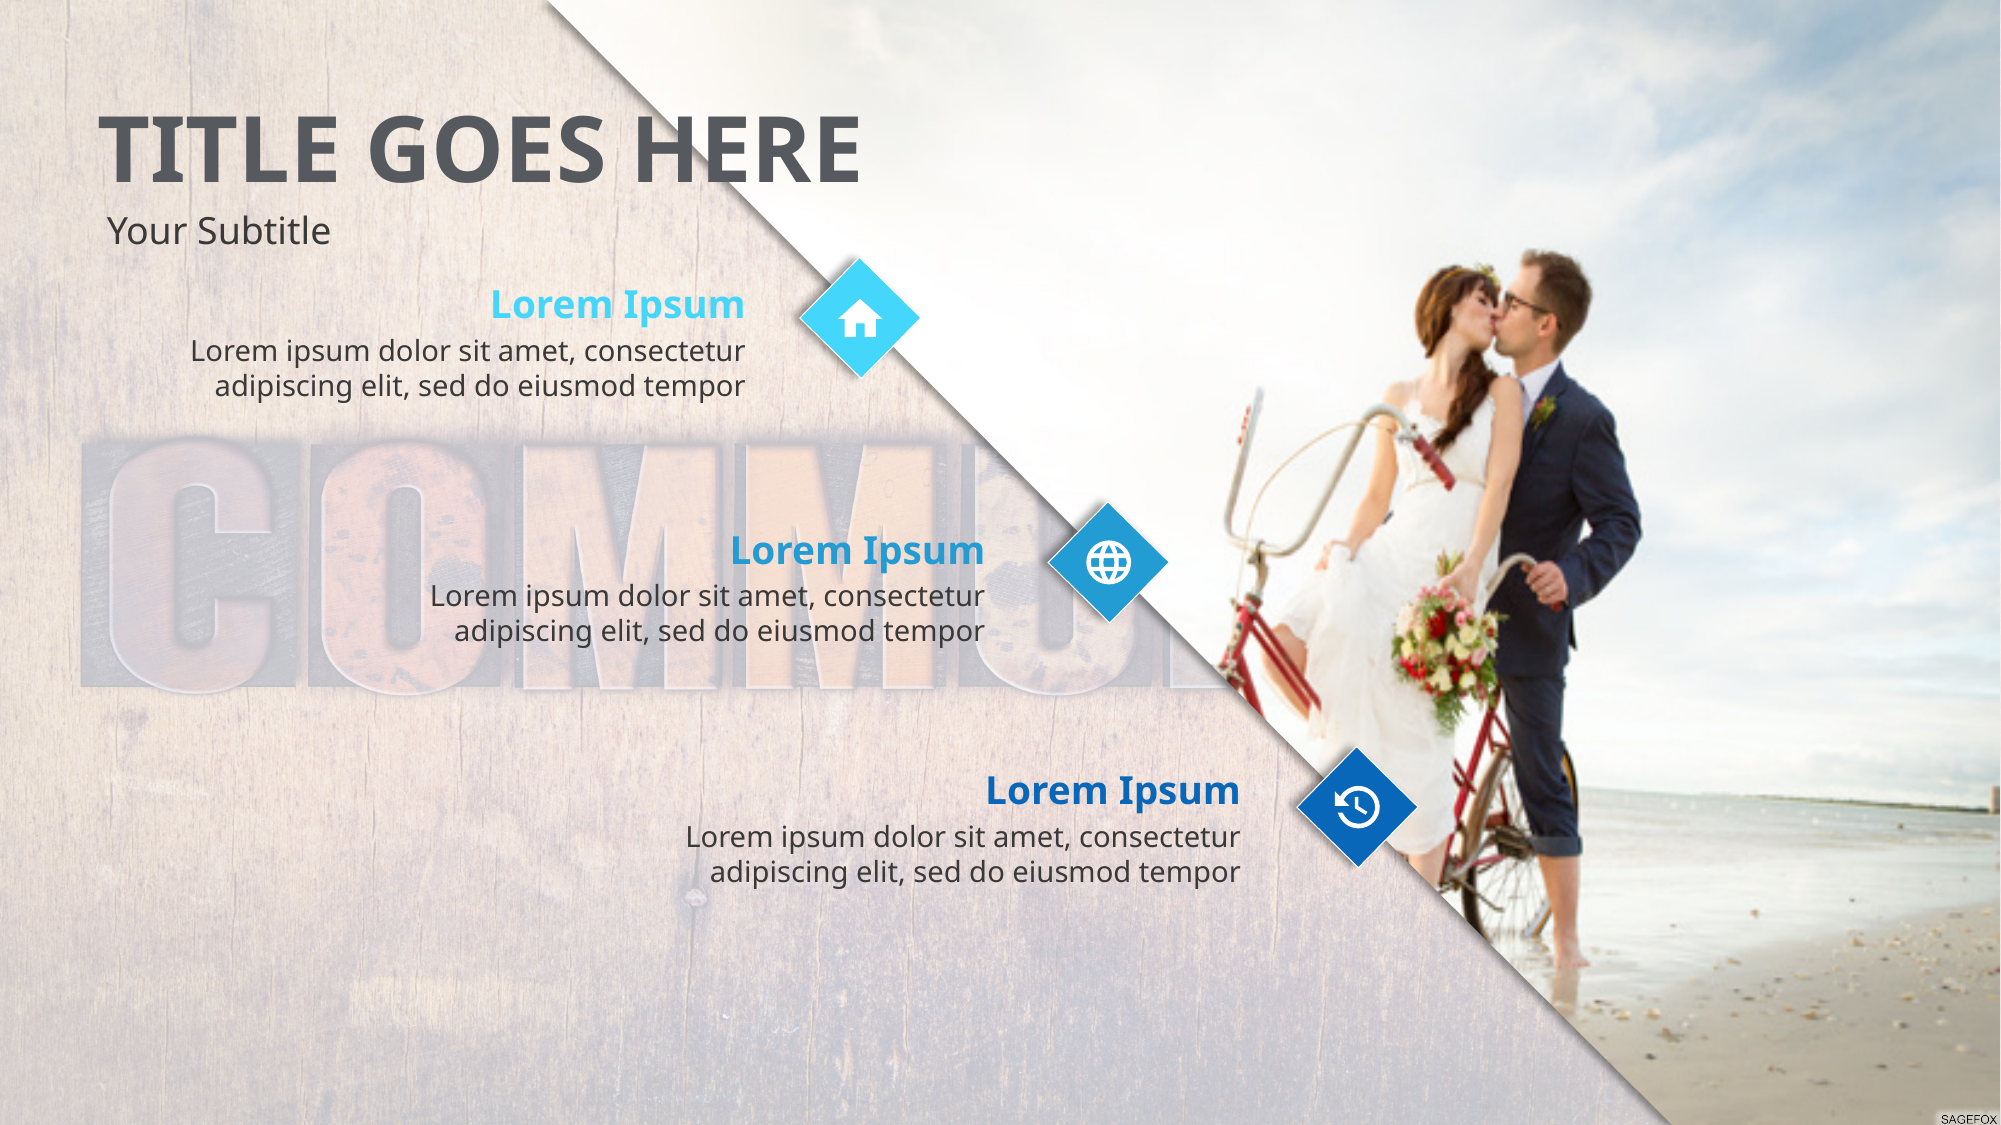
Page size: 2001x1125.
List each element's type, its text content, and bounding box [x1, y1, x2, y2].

text_box [798, 260, 923, 380]
text_box [1086, 540, 1132, 585]
text_box [1295, 745, 1420, 870]
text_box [82, 83, 987, 260]
text_box [837, 298, 883, 337]
text_box [1046, 500, 1171, 625]
text_box Lorem Ipsum Lorem ipsum dolor sit amet, consectetur adipiscing elit, sed do eiusmod tempor [379, 520, 996, 653]
text_box [1334, 785, 1380, 829]
text_box Lorem Ipsum Lorem ipsum dolor sit amet, consectetur adipiscing elit, sed do eiusmod tempor [635, 761, 1252, 894]
text_box [545, 0, 2000, 1125]
picture [1938, 1114, 1999, 1125]
text_box Lorem Ipsum Lorem ipsum dolor sit amet, consectetur adipiscing elit, sed do eiusmod tempor [140, 274, 756, 407]
